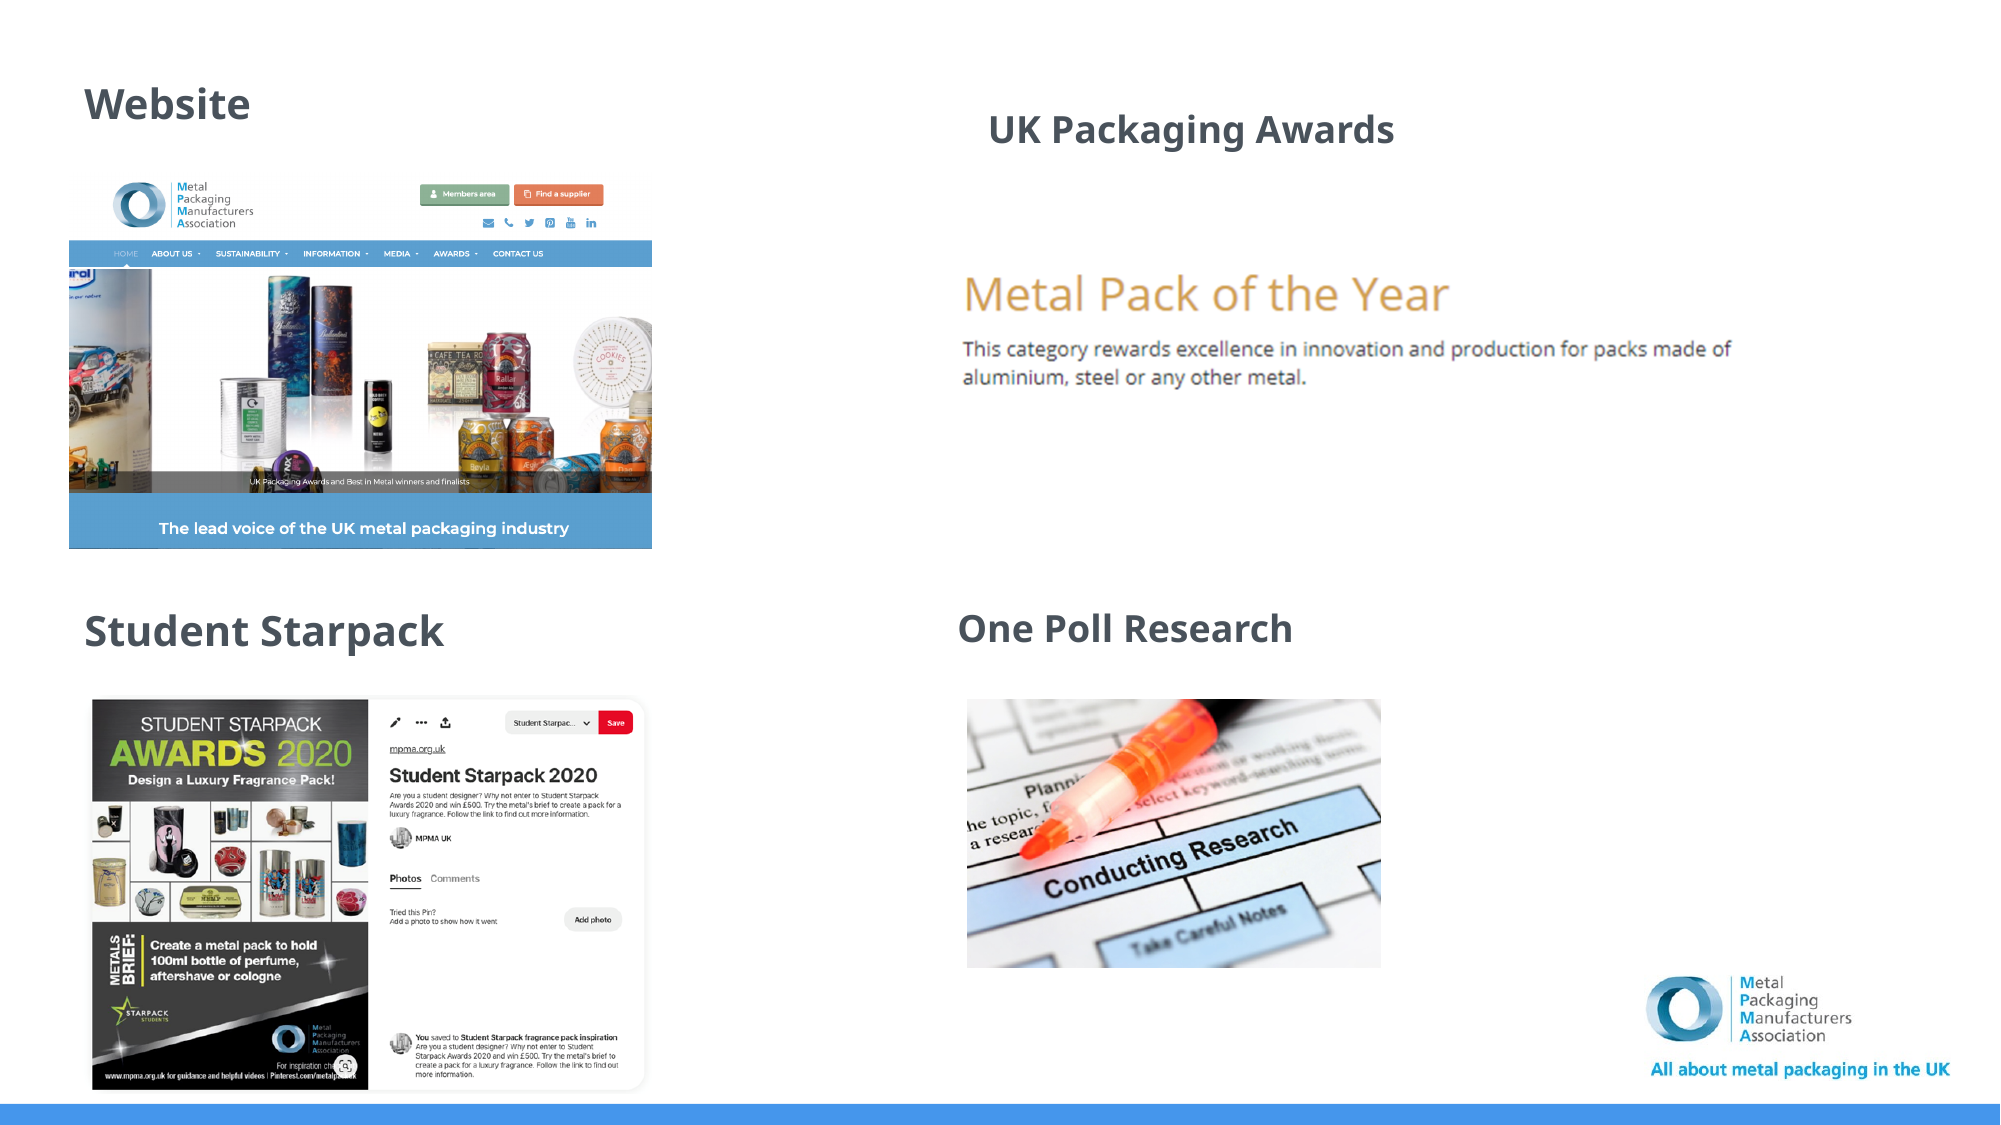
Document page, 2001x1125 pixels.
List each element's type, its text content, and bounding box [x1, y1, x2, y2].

picture [1644, 962, 1958, 1081]
list Website [69, 61, 634, 137]
picture [81, 695, 652, 1094]
text_box Student Starpack [69, 597, 682, 663]
text_box UK Packaging Awards [973, 98, 1420, 159]
picture [947, 248, 1814, 408]
picture [967, 699, 1381, 968]
picture [69, 172, 652, 549]
text_box One Poll Research [942, 597, 1608, 658]
